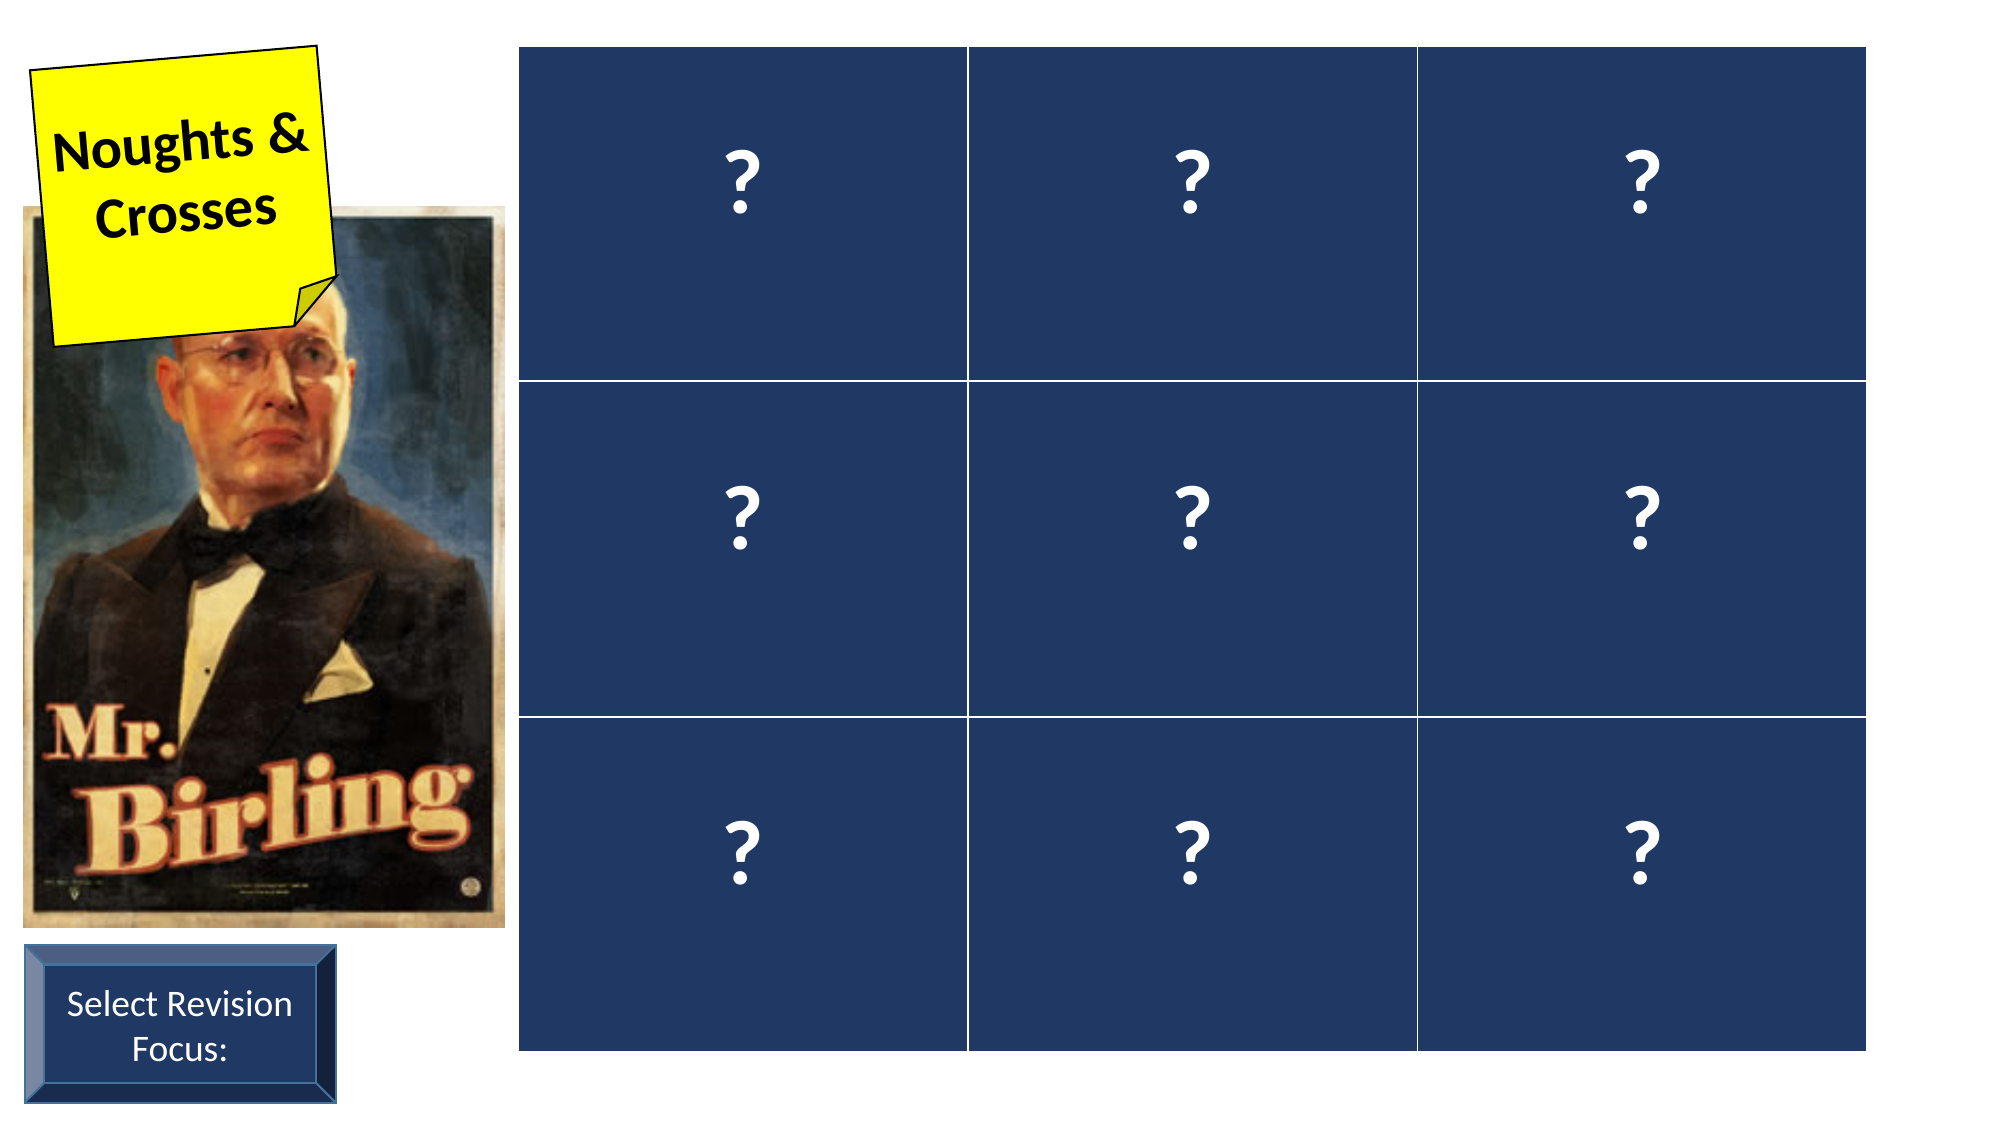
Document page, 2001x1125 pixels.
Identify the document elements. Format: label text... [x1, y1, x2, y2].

table_cell ? [1418, 718, 1866, 1051]
table_header ? [519, 47, 967, 380]
text_box Noughts & Crosses [28, 44, 332, 206]
table_cell ? [519, 718, 967, 1051]
table_cell ? [969, 382, 1417, 716]
picture [23, 206, 505, 928]
table_cell ? [969, 718, 1417, 1051]
table_cell ? [519, 382, 967, 716]
table_cell ? [1418, 382, 1866, 716]
table_header ? [1418, 47, 1866, 380]
table_header ? [969, 47, 1417, 380]
